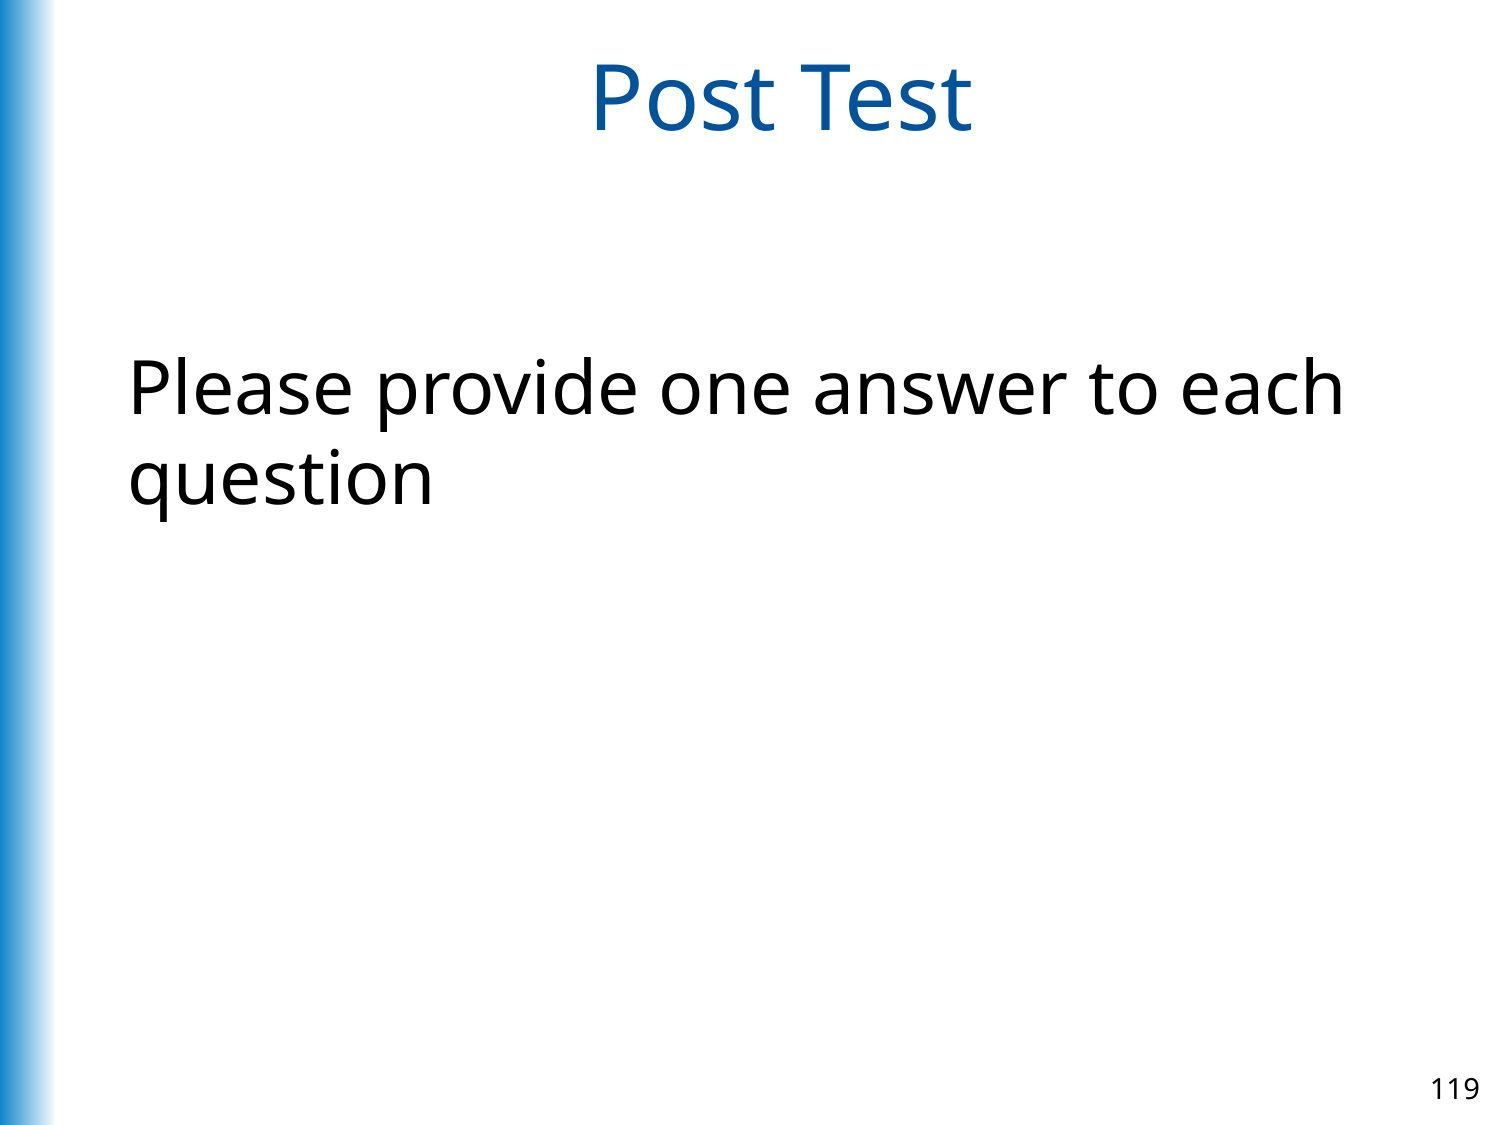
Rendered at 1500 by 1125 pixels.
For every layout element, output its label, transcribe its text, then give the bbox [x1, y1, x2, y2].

slide_number 119 [1182, 1062, 1496, 1125]
title Post Test [62, 0, 1500, 188]
list Please provide one answer to each question [112, 324, 1388, 1000]
